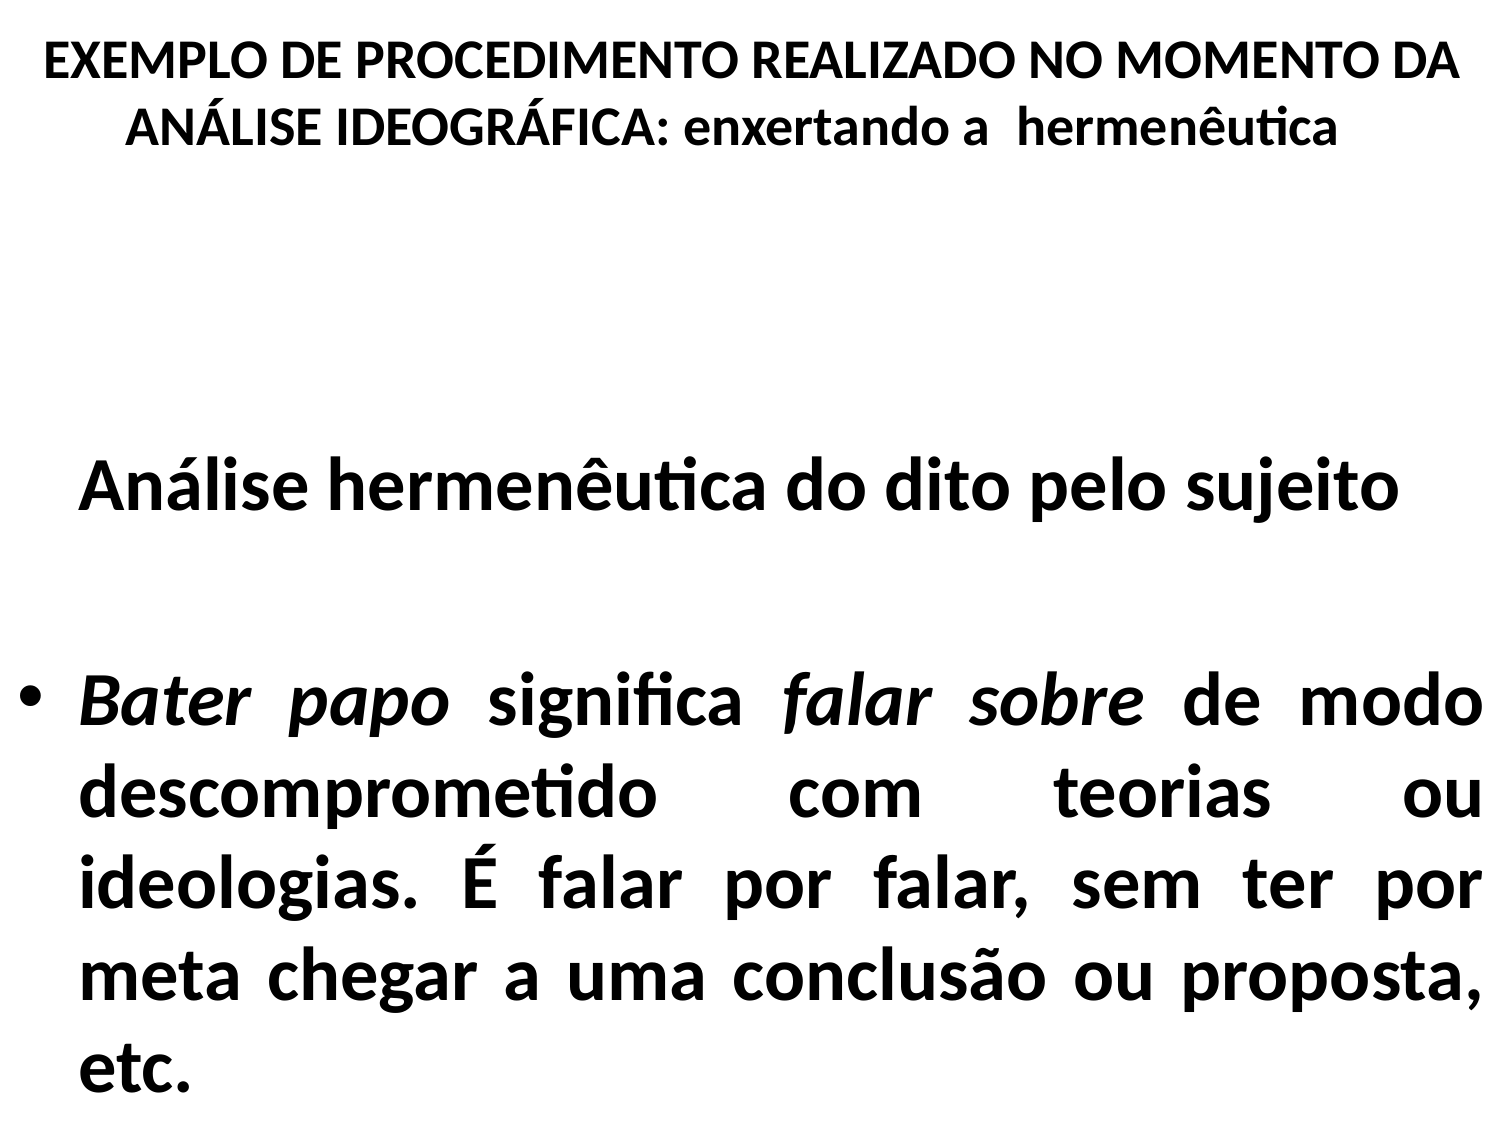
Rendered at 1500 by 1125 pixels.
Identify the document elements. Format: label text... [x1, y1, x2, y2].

text_box EXEMPLO DE PROCEDIMENTO REALIZADO NO MOMENTO DA ANÁLISE IDEOGRÁFICA: enxertando a hermenêutica [2, 0, 1500, 184]
list Análise hermenêutica do dito pelo sujeito Bater papo significa falar sobre de modo descomprometido com teorias ou ideologias. É falar por falar, sem ter por meta chegar a uma conclusão ou proposta, etc. [2, 262, 1500, 1125]
